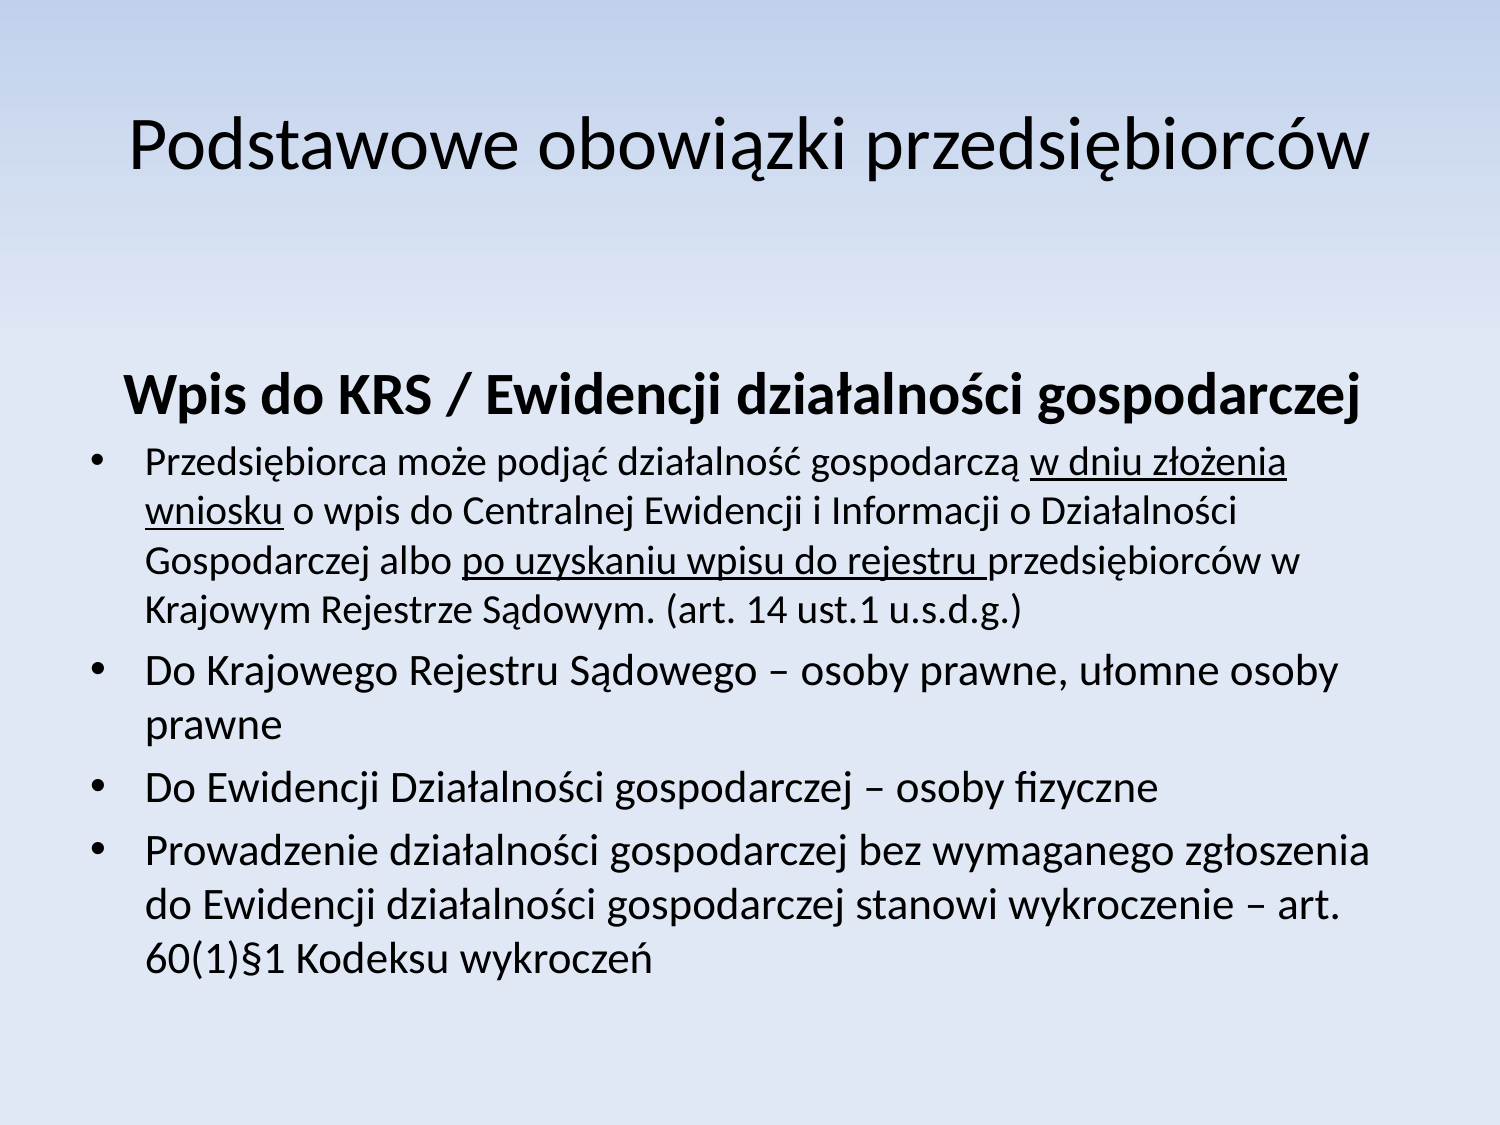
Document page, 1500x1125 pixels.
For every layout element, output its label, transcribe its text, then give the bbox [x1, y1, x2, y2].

list Wpis do KRS / Ewidencji działalności gospodarczej Przedsiębiorca może podjąć działalność gospodarczą w dniu złożenia wniosku o wpis do Centralnej Ewidencji i Informacji o Działalności Gospodarczej albo po uzyskaniu wpisu do rejestru przedsiębiorców w Krajowym Rejestrze Sądowym. (art. 14 ust.1 u.s.d.g.) Do Krajowego Rejestru Sądowego – osoby prawne, ułomne osoby prawne Do Ewidencji Działalności gospodarczej – osoby fizyczne Prowadzenie działalności gospodarczej bez wymaganego zgłoszenia do Ewidencji działalności gospodarczej stanowi wykroczenie – art. 60(1)§1 Kodeksu wykroczeń [75, 262, 1425, 1005]
title Podstawowe obowiązki przedsiębiorców [75, 45, 1425, 233]
